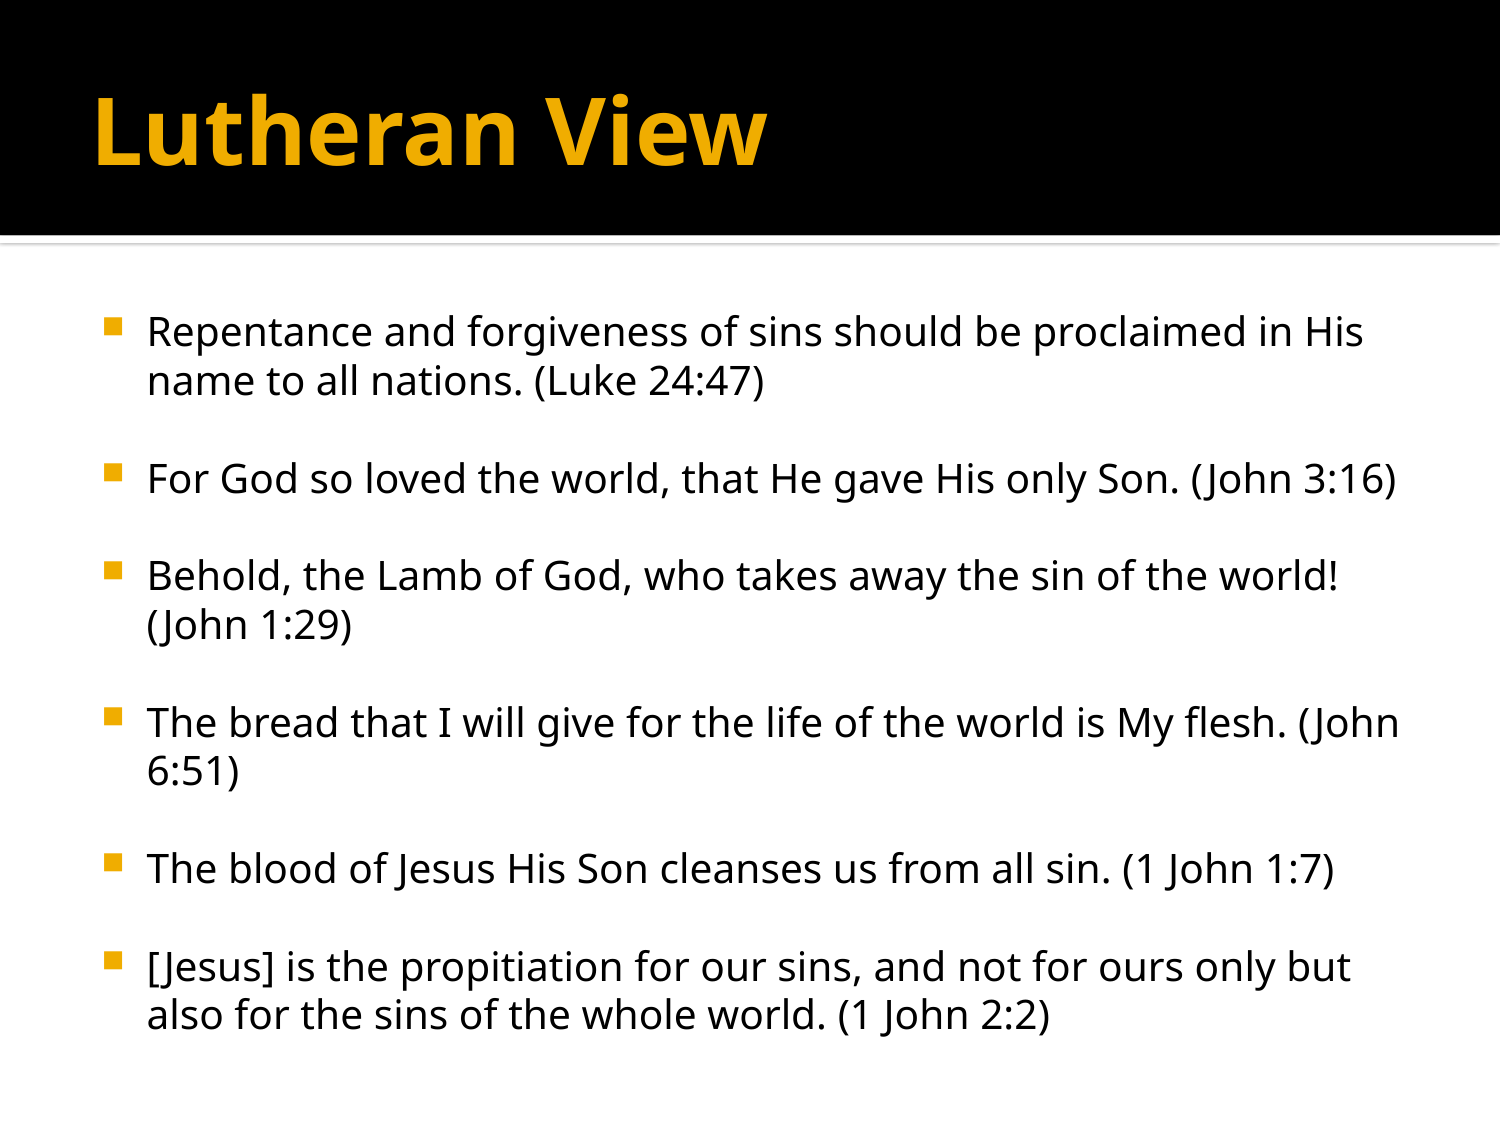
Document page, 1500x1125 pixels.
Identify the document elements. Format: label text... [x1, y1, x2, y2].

title Lutheran View [75, 25, 1425, 231]
list Repentance and forgiveness of sins should be proclaimed in His name to all nations. (Luke 24:47) For God so loved the world, that He gave His only Son. (John 3:16) Behold, the Lamb of God, who takes away the sin of the world! (John 1:29) The bread that I will give for the life of the world is My flesh. (John 6:51) The blood of Jesus His Son cleanses us from all sin. (1 John 1:7) [Jesus] is the propitiation for our sins, and not for ours only but also for the sins of the whole world. (1 John 2:2) [75, 291, 1425, 1050]
